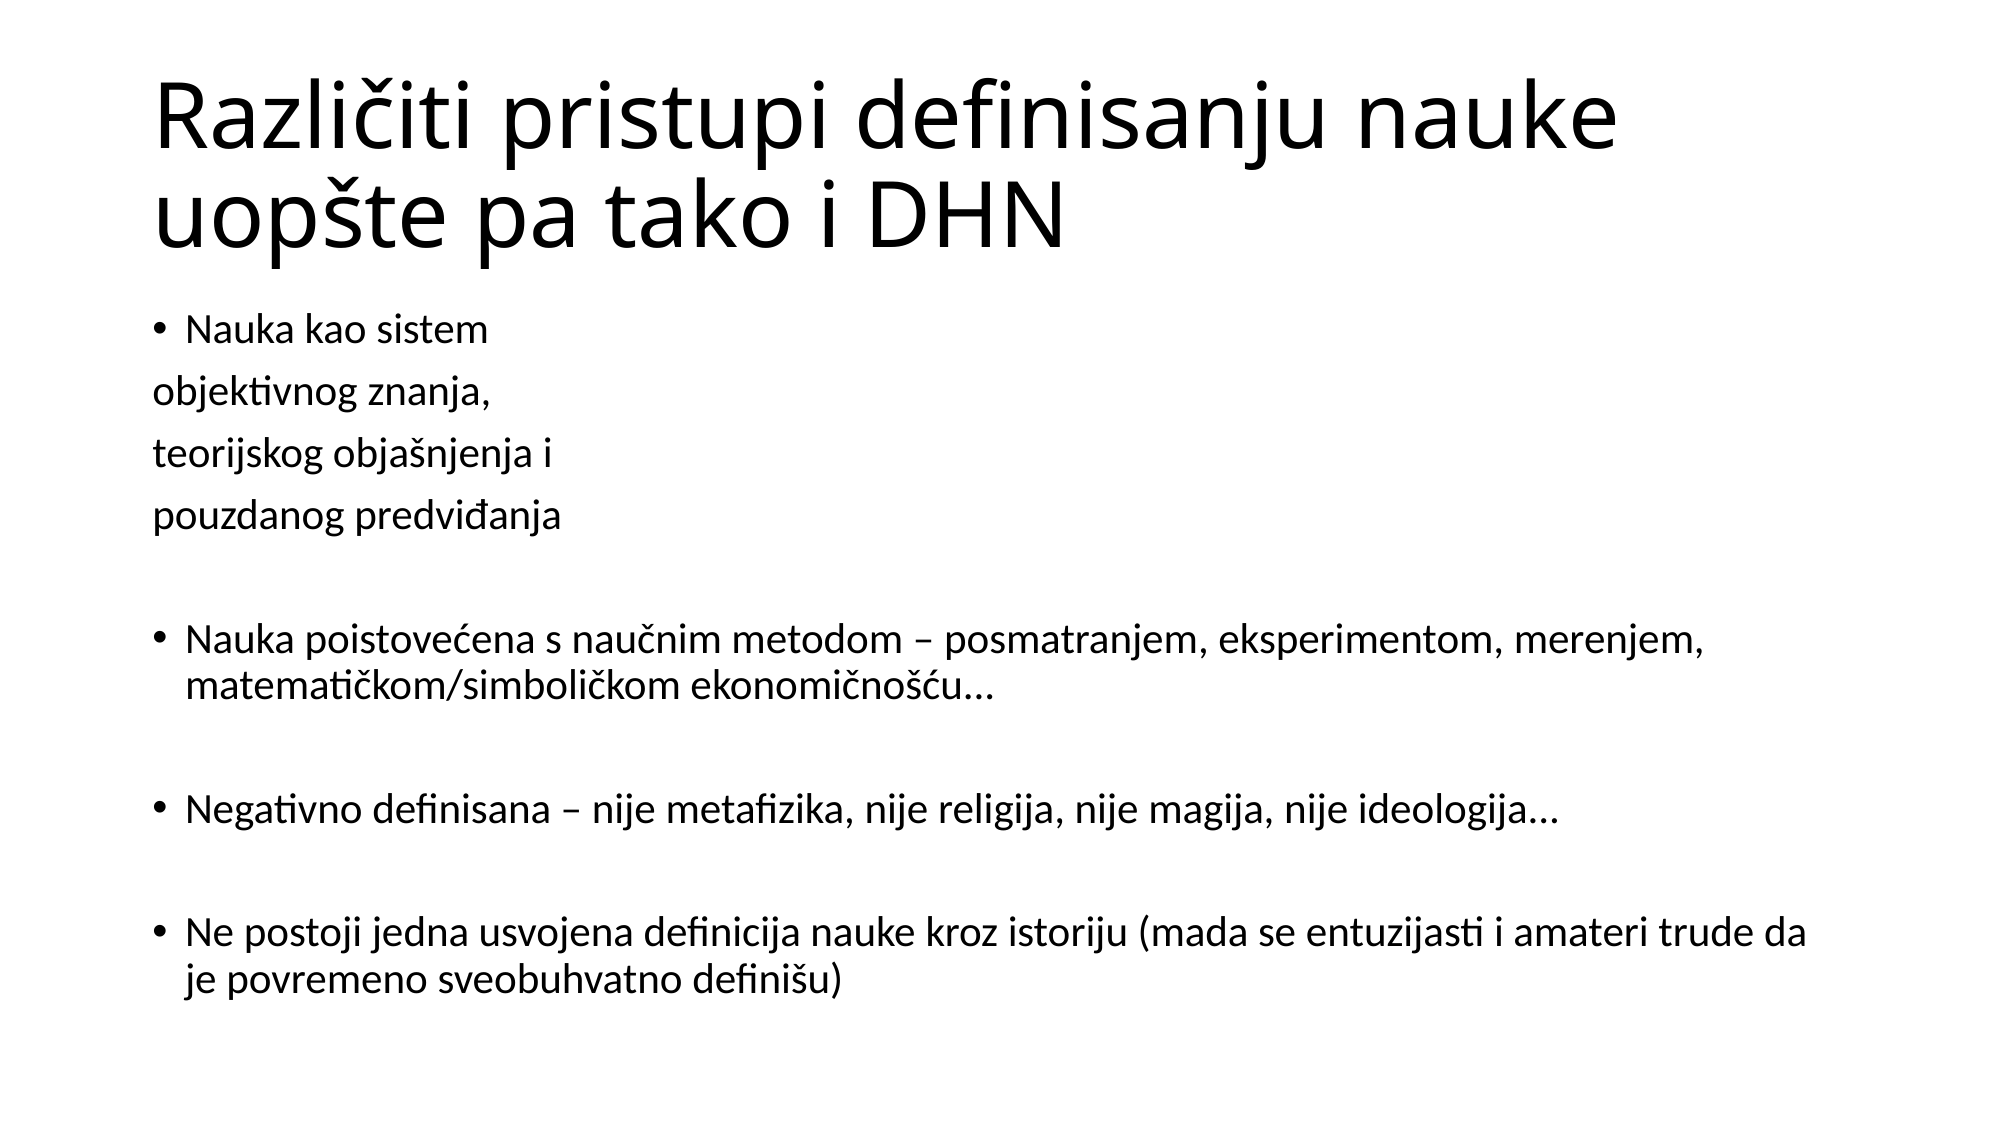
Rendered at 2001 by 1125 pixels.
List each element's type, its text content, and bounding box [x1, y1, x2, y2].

list Nauka kao sistem objektivnog znanja, teorijskog objašnjenja i pouzdanog predviđanja Nauka poistovećena s naučnim metodom – posmatranjem, eksperimentom, merenjem, matematičkom/simboličkom ekonomičnošću... Negativno definisana – nije metafizika, nije religija, nije magija, nije ideologija... Ne postoji jedna usvojena definicija nauke kroz istoriju (mada se entuzijasti i amateri trude da je povremeno sveobuhvatno definišu) [137, 299, 1863, 1014]
title Različiti pristupi definisanju nauke uopšte pa tako i DHN [137, 59, 1863, 278]
